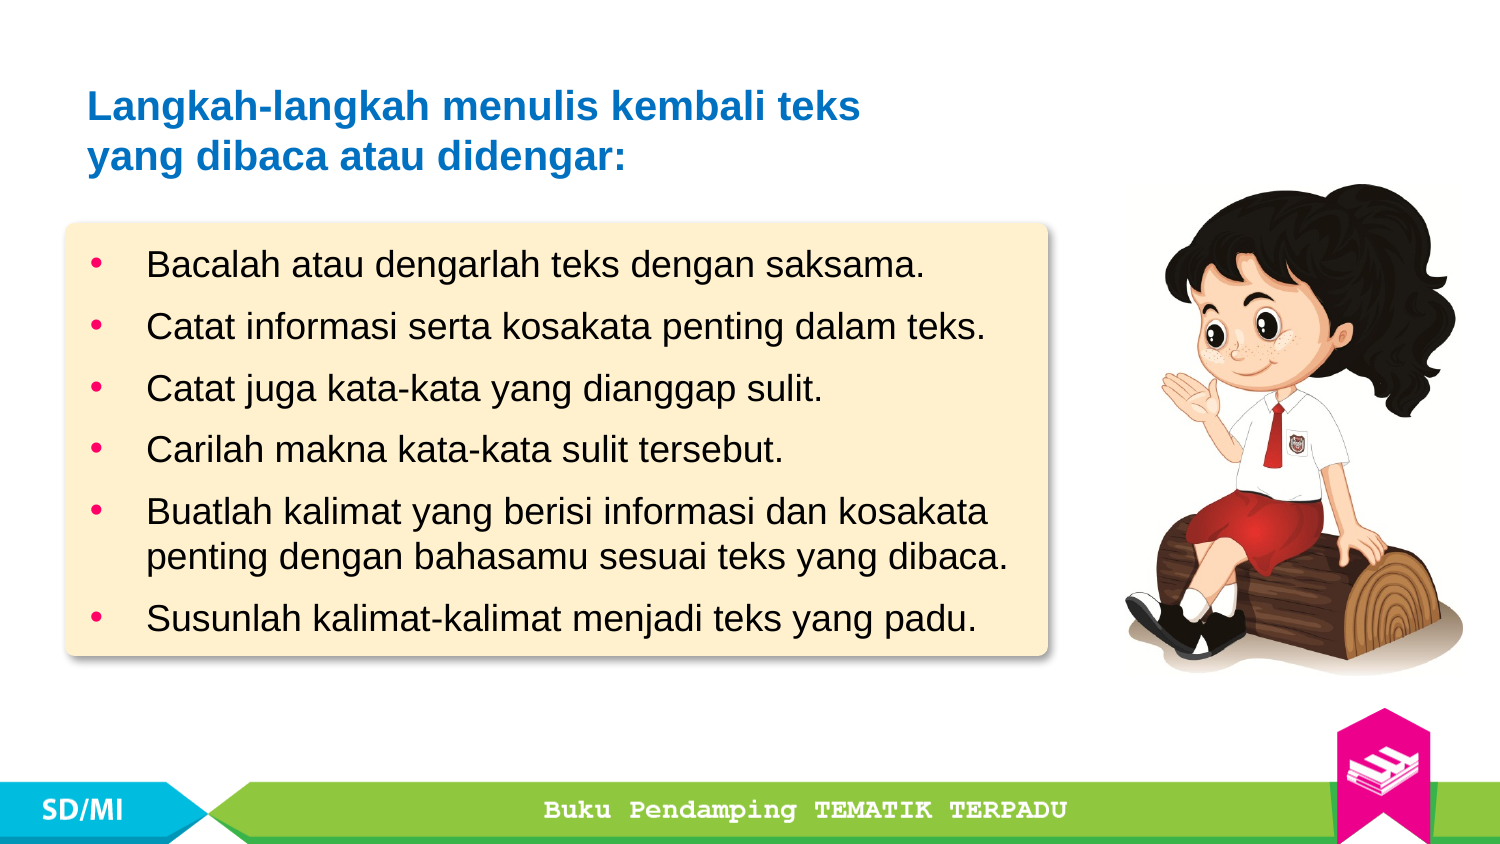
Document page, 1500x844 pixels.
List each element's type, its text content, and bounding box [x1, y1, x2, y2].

text_box Bacalah atau dengarlah teks dengan saksama. Catat informasi serta kosakata penting dalam teks. Catat juga kata-kata yang dianggap sulit. Carilah makna kata-kata sulit tersebut. Buatlah kalimat yang berisi informasi dan kosakata penting dengan bahasamu sesuai teks yang dibaca. Susunlah kalimat-kalimat menjadi teks yang padu. [74, 232, 1038, 646]
text_box Langkah-langkah menulis kembali teks yang dibaca atau didengar: [72, 71, 960, 187]
picture [1124, 184, 1463, 676]
picture [0, 708, 1500, 844]
